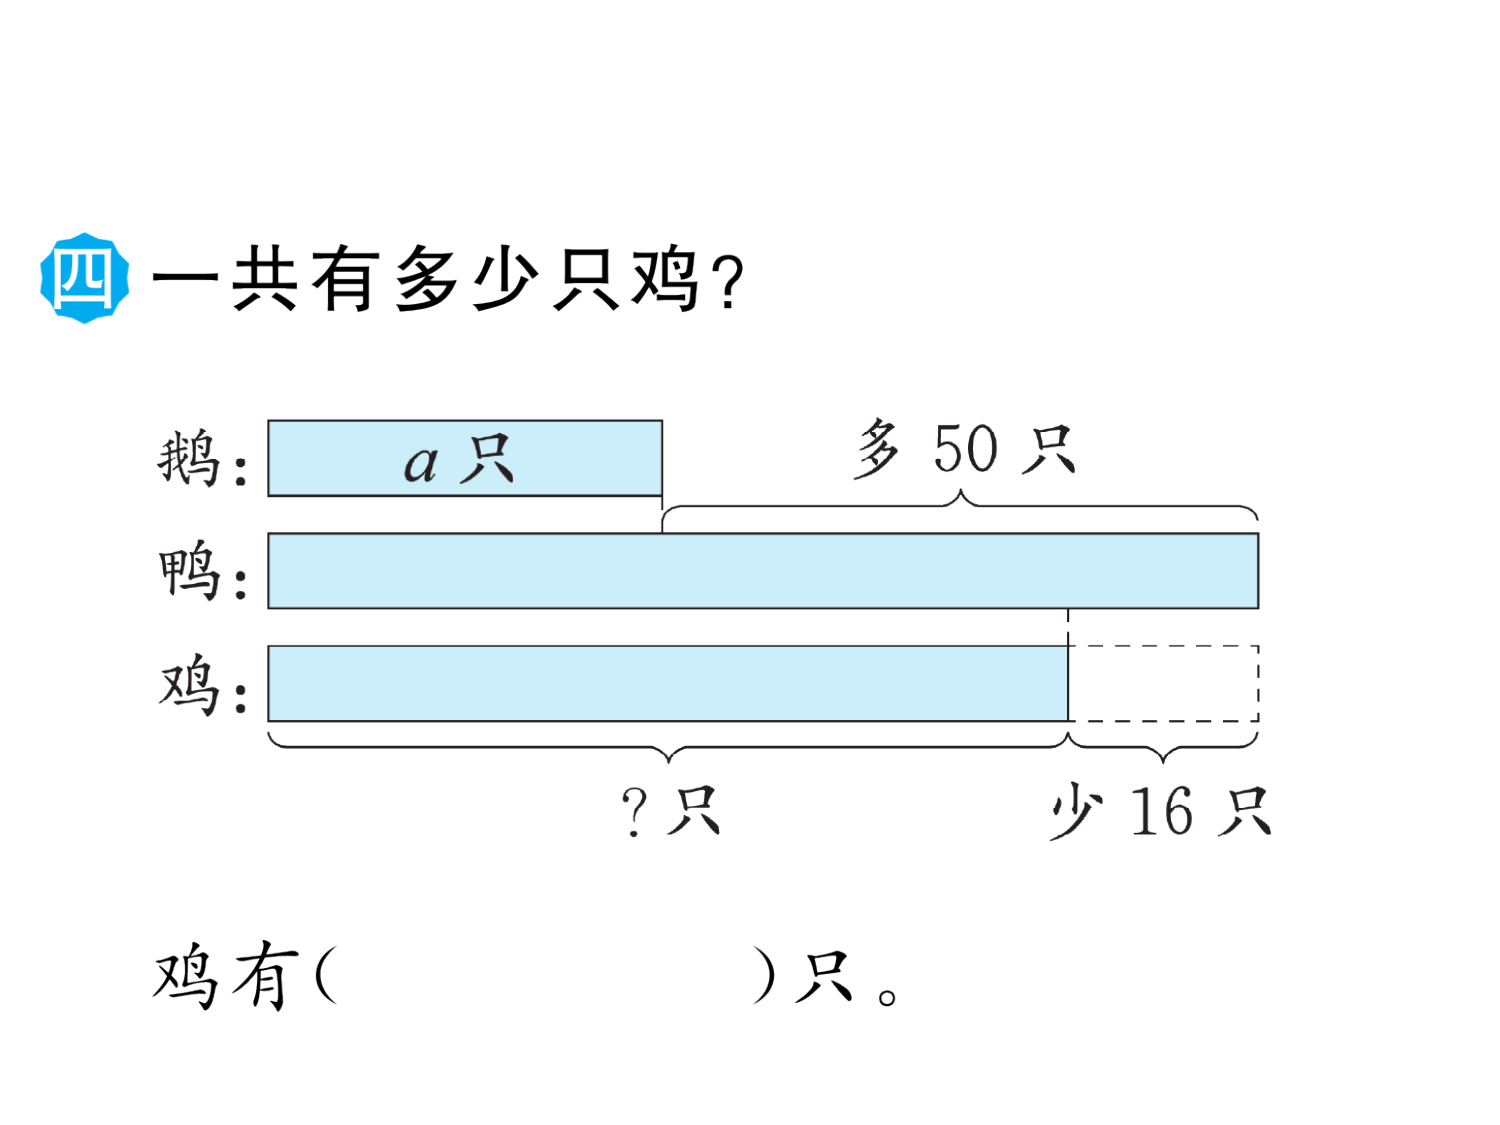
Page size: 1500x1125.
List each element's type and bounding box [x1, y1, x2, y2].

picture [35, 177, 1453, 1066]
